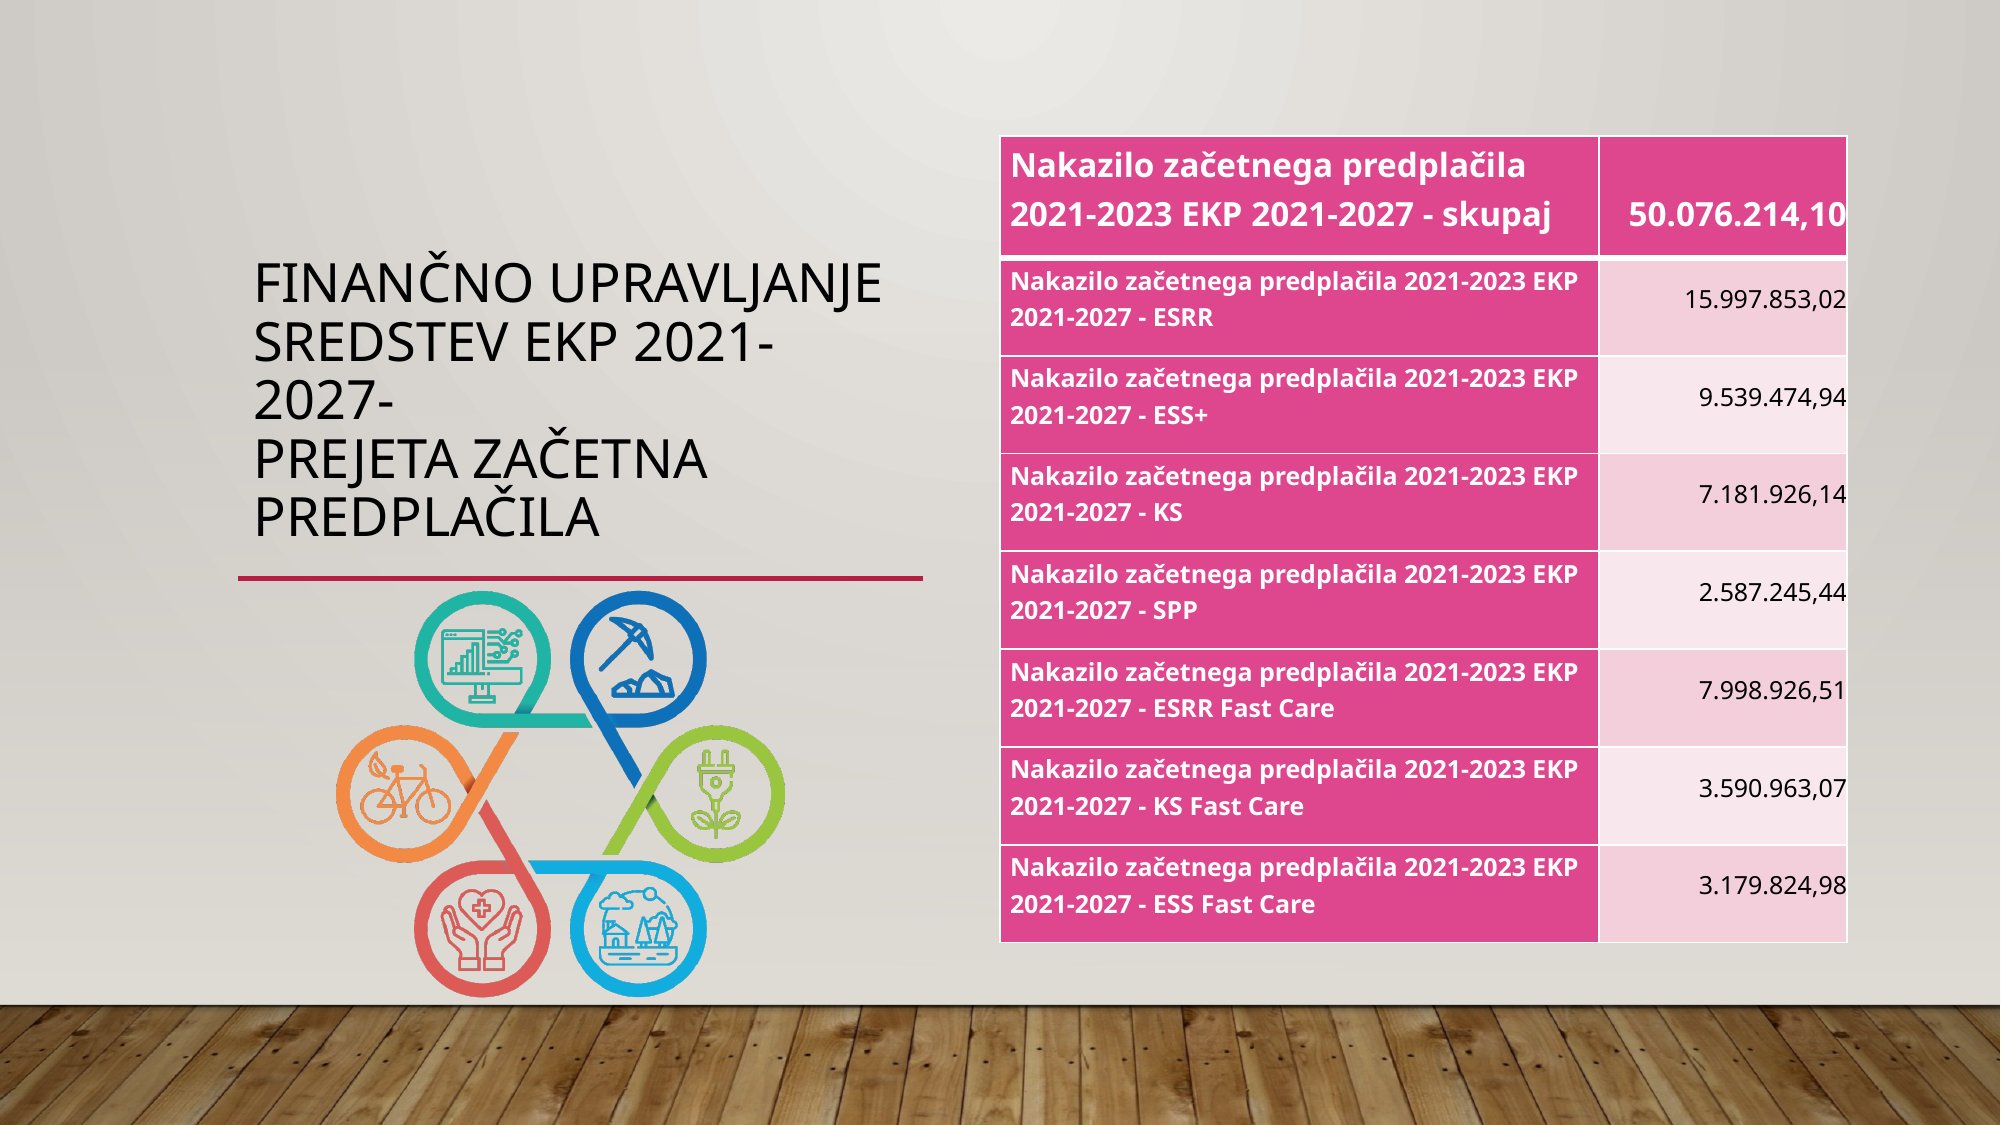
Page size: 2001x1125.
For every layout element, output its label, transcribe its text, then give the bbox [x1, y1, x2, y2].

table_cell Nakazilo začetnega predplačila 2021-2023 EKP 2021-2027 - SPP [1001, 580, 1598, 648]
text_box [0, 0, 2000, 330]
table_cell Nakazilo začetnega predplačila 2021-2023 EKP 2021-2027 - KS [1001, 454, 1598, 550]
table_cell 7.998.926,51 [1600, 650, 1846, 746]
table_cell 9.539.474,94 [1600, 357, 1846, 453]
table_cell 3.179.824,98 [1600, 846, 1846, 942]
table_cell 2.587.245,44 [1600, 552, 1846, 648]
table_cell 15.997.853,02 [1600, 261, 1846, 355]
picture [0, 1006, 2000, 1125]
text_box [814, 330, 2000, 1004]
title Finančno upravljanje sredstev EKP 2021-2027- prejeta začetna predplačila [238, 157, 924, 549]
text_box [0, 330, 999, 1004]
table_cell Nakazilo začetnega predplačila 2021-2023 EKP 2021-2027 - SPP [1001, 552, 1598, 578]
table_cell Nakazilo začetnega predplačila 2021-2023 EKP 2021-2027 - ESS Fast Care [1001, 846, 1598, 942]
table_header 50.076.214,10 [1600, 137, 1846, 255]
table_cell Nakazilo začetnega predplačila 2021-2023 EKP 2021-2027 - ESS+ [1001, 357, 1598, 453]
table_cell Nakazilo začetnega predplačila 2021-2023 EKP 2021-2027 - ESRR [1001, 261, 1598, 355]
table_cell 3.590.963,07 [1600, 748, 1846, 844]
table_cell Nakazilo začetnega predplačila 2021-2023 EKP 2021-2027 - ESRR Fast Care [1001, 650, 1598, 746]
table_cell Nakazilo začetnega predplačila 2021-2023 EKP 2021-2027 - KS Fast Care [1001, 748, 1598, 844]
table_header Nakazilo začetnega predplačila 2021-2023 EKP 2021-2027 - skupaj [1001, 137, 1598, 255]
table_cell 7.181.926,14 [1600, 454, 1846, 550]
picture [315, 578, 814, 1004]
